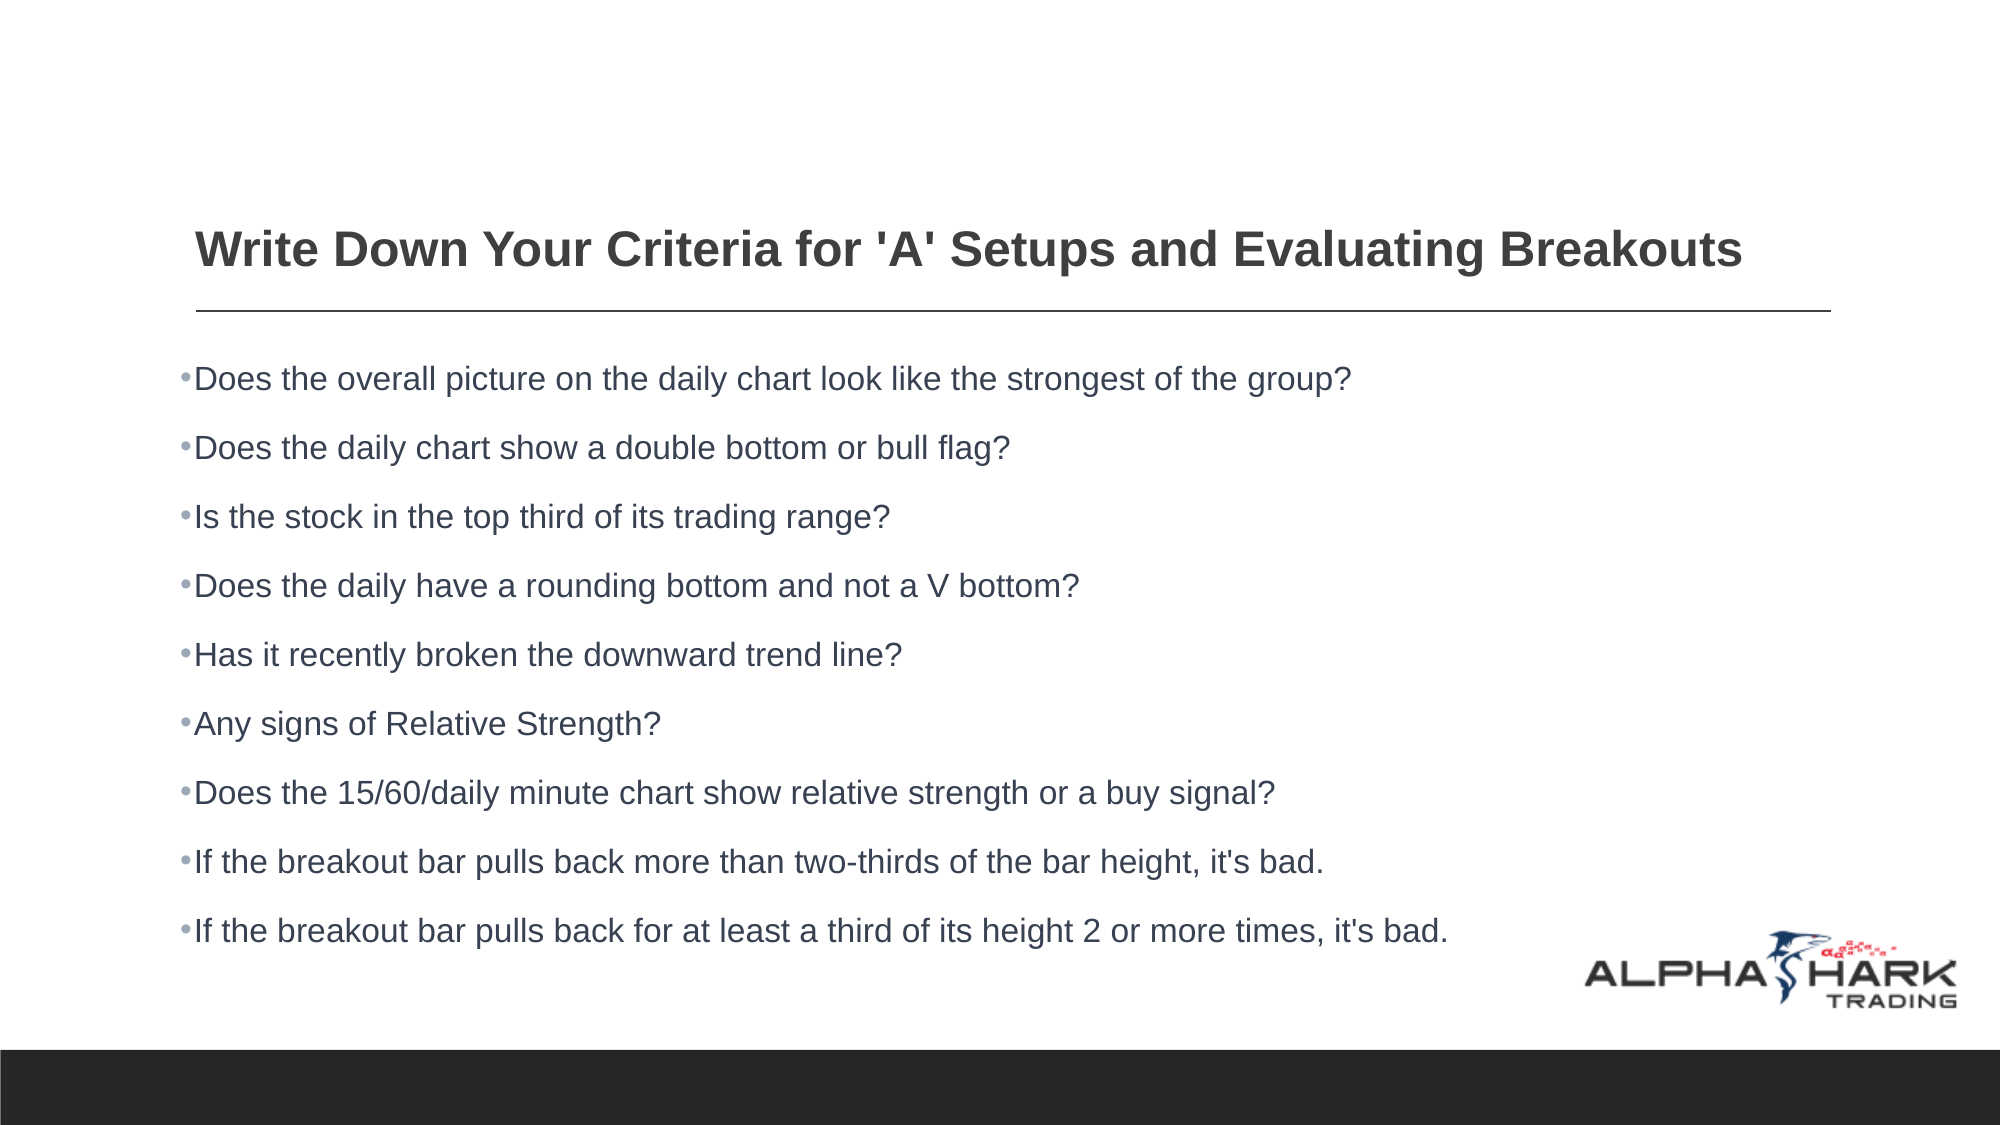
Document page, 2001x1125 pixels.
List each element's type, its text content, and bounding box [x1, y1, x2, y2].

picture [1576, 925, 1969, 1024]
title Write Down Your Criteria for 'A' Setups and Evaluating Breakouts [180, 47, 1830, 285]
list Does the overall picture on the daily chart look like the strongest of the group? Does the daily chart show a double bottom or bull flag? Is the stock in the top third of its trading range? Does the daily have a rounding bottom and not a V bottom? Has it recently broken the downward trend line? Any signs of Relative Strength? Does the 15/60/daily minute chart show relative strength or a buy signal? If the breakout bar pulls back more than two-thirds of the bar height, it's bad. If the breakout bar pulls back for at least a third of its height 2 or more times, it's bad. [180, 345, 1830, 963]
